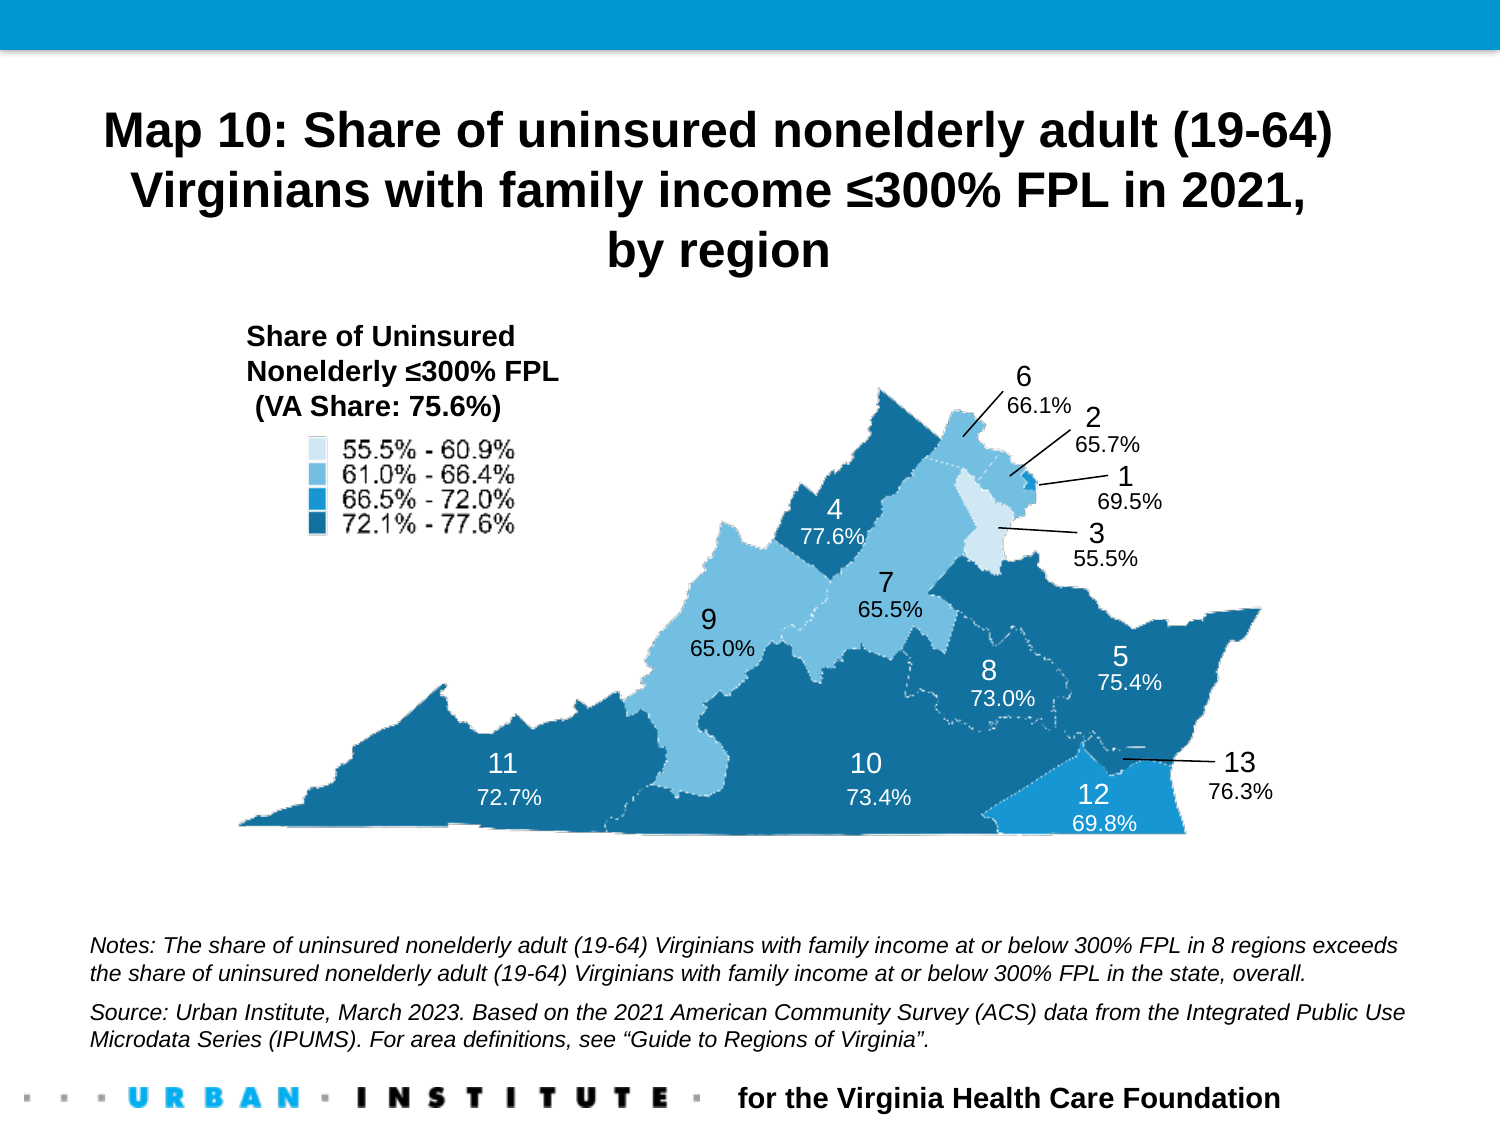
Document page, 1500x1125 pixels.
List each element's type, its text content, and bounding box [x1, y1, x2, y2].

text_box for the Virginia Health Care Foundation [723, 1071, 1450, 1111]
picture [187, 299, 1313, 926]
picture [136, 1087, 141, 1101]
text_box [1122, 758, 1216, 762]
text_box Notes: The share of uninsured nonelderly adult (19-64) Virginians with family income at or below 300% FPL in 8 regions exceeds the share of uninsured nonelderly adult (19-64) Virginians with family income at or below 300% FPL in the state, overall. Source: Urban Institute, March 2023. Based on the 2021 American Community Survey (ACS) data from the Integrated Public Use Microdata Series (IPUMS). For area definitions, see “Guide to Regions of Virginia”. [74, 923, 1425, 1060]
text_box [962, 390, 1004, 437]
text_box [1009, 429, 1071, 477]
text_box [1038, 475, 1109, 486]
picture [285, 1087, 292, 1097]
picture [140, 1087, 700, 1108]
picture [24, 1087, 136, 1108]
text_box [998, 527, 1078, 533]
text_box Map 10: Share of uninsured nonelderly adult (19-64) Virginians with family income ≤300% FPL in 2021, by region [83, 90, 1354, 285]
